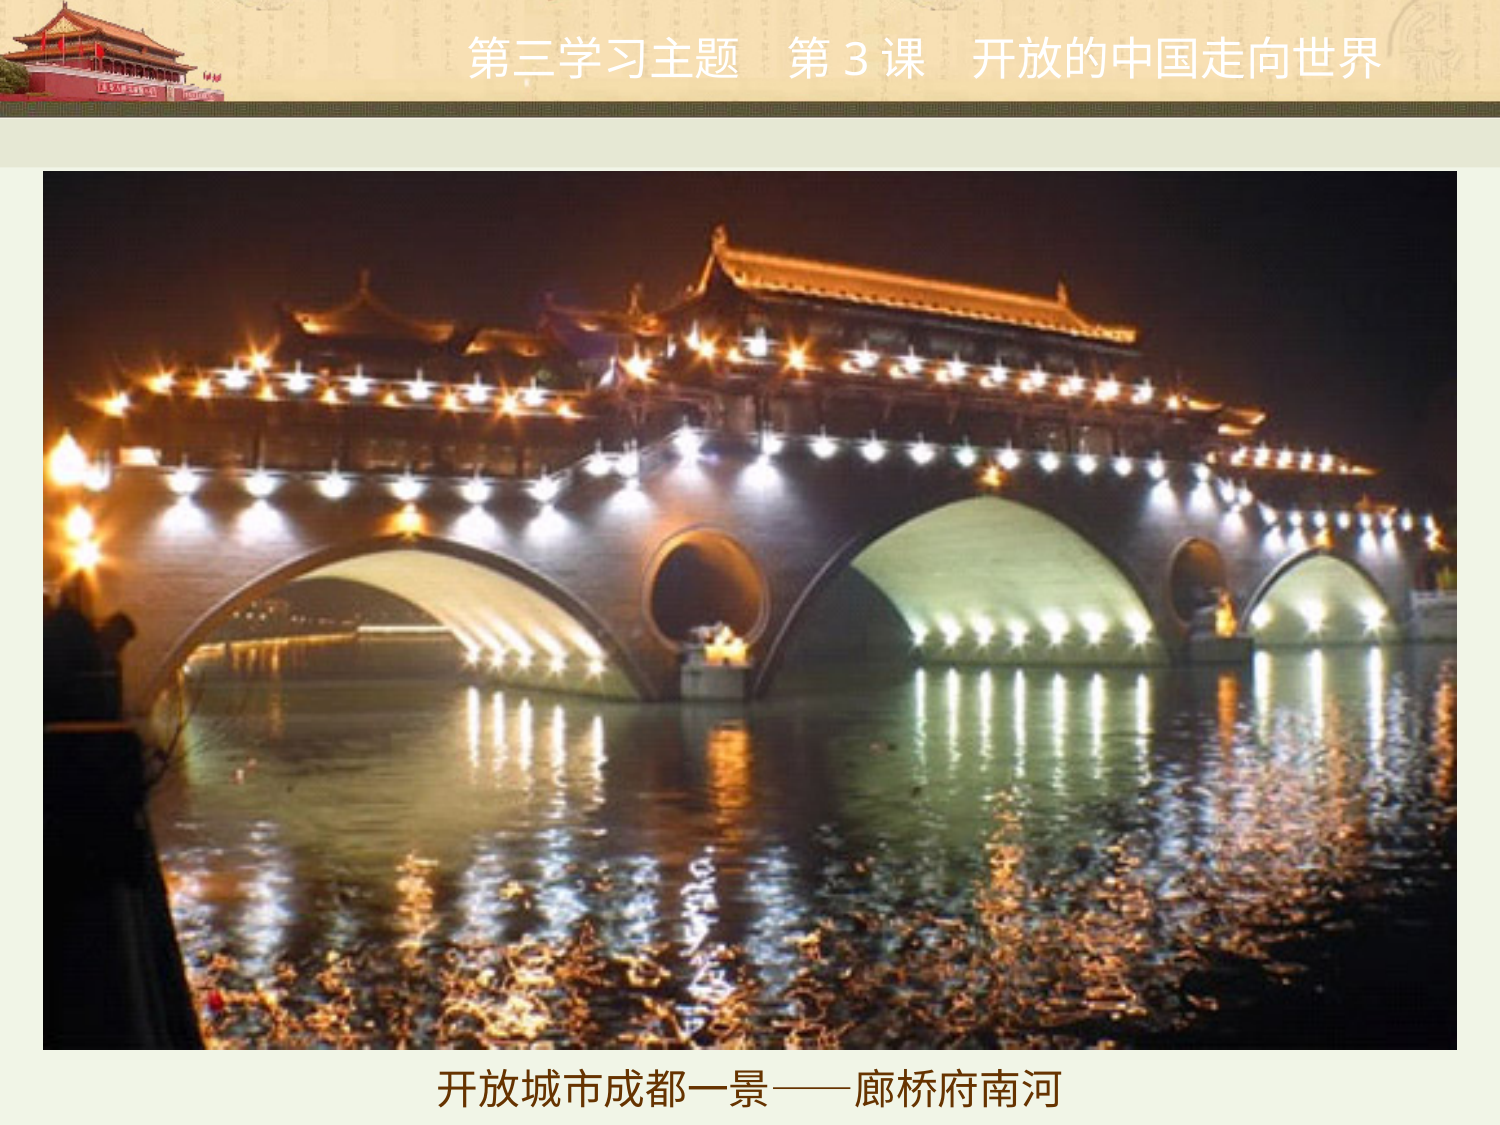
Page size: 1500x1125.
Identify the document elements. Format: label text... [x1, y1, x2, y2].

picture [0, 0, 1500, 119]
text_box 开放城市成都一景——廊桥府南河 [436, 1062, 1064, 1113]
picture [0, 168, 1500, 1125]
